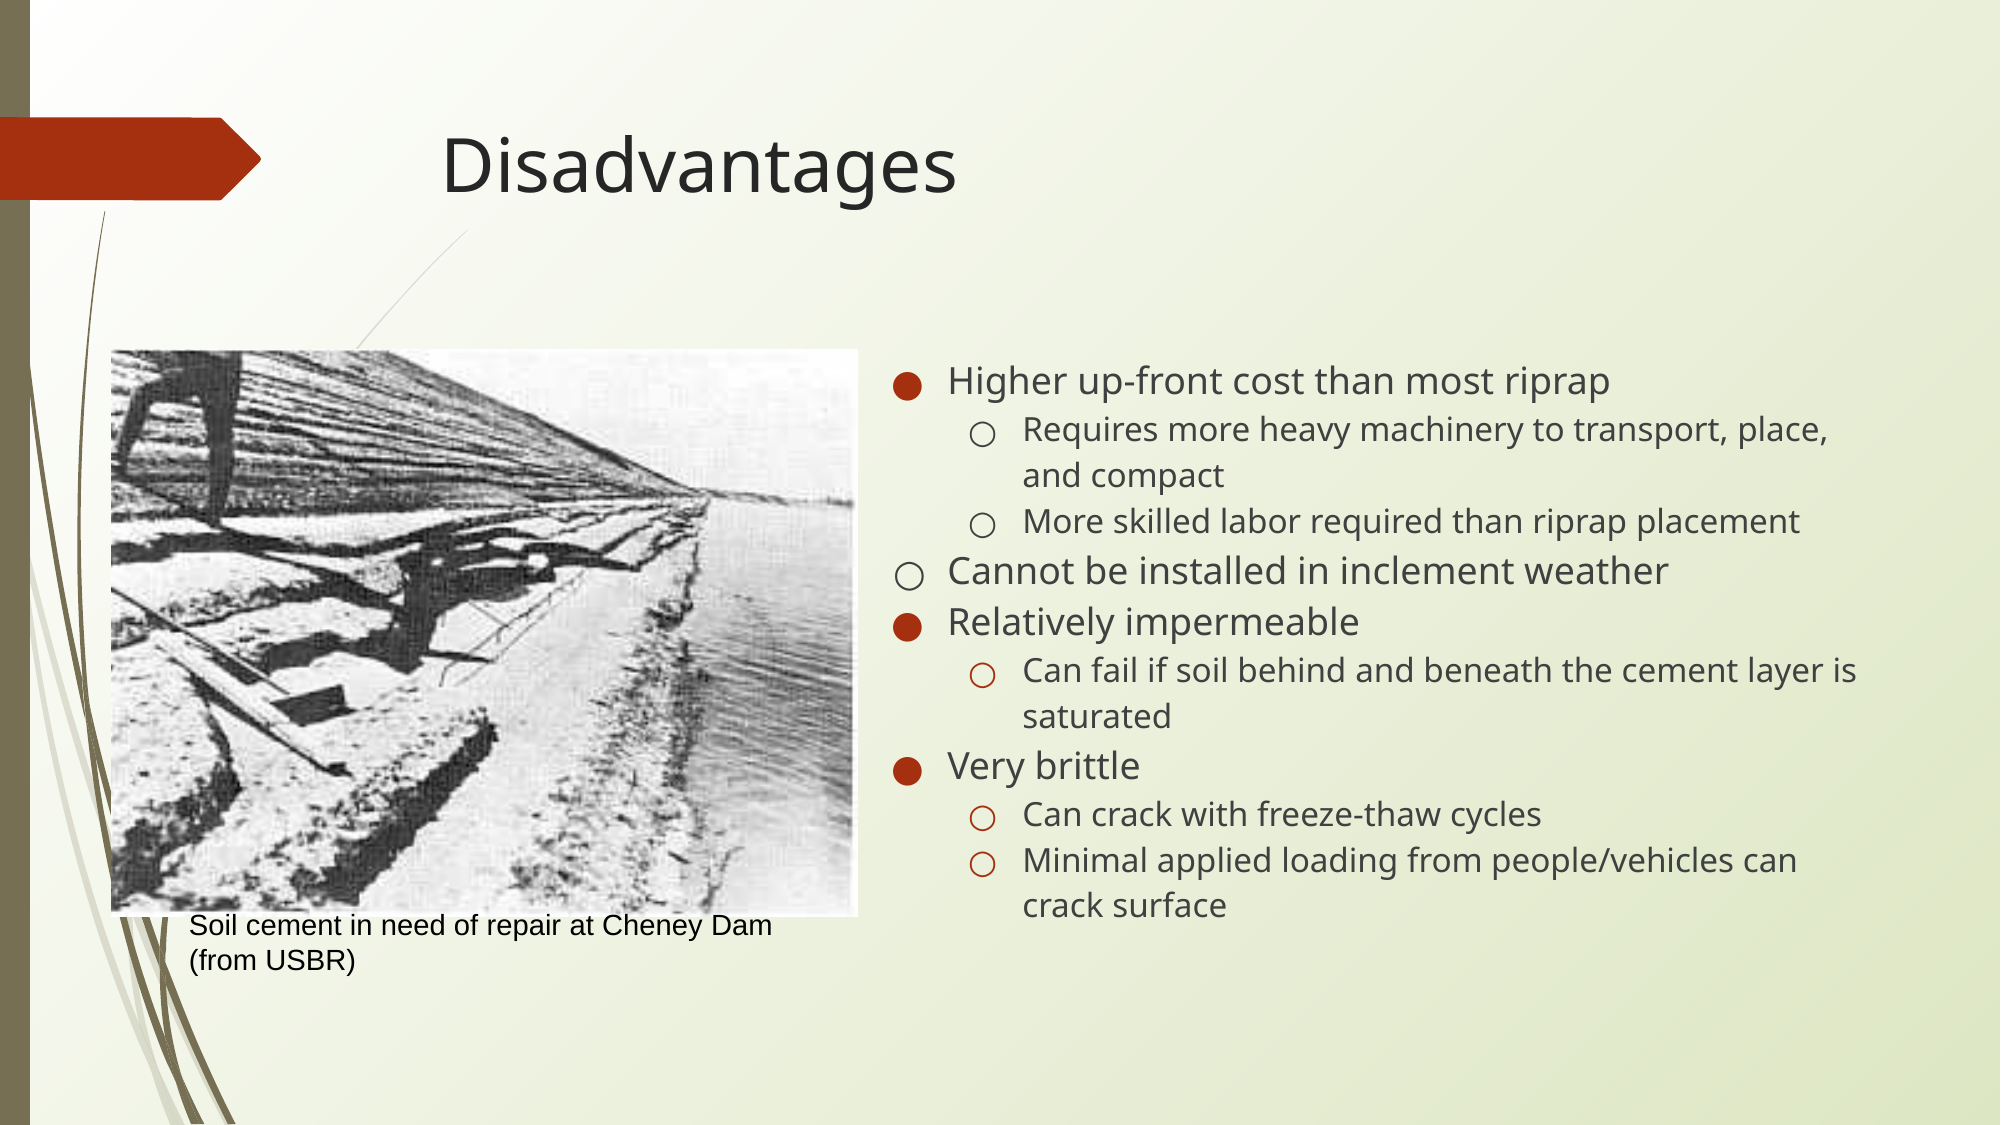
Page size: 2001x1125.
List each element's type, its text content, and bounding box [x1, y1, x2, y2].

list Higher up-front cost than most riprap Requires more heavy machinery to transport, place, and compact More skilled labor required than riprap placement Cannot be installed in inclement weather Relatively impermeable Can fail if soil behind and beneath the cement layer is saturated Very brittle Can crack with freeze-thaw cycles Minimal applied loading from people/vehicles can crack surface [857, 335, 1888, 956]
picture [111, 349, 858, 917]
title Disadvantages [425, 102, 1888, 313]
text_box Soil cement in need of repair at Cheney Dam (from USBR) [173, 924, 858, 985]
